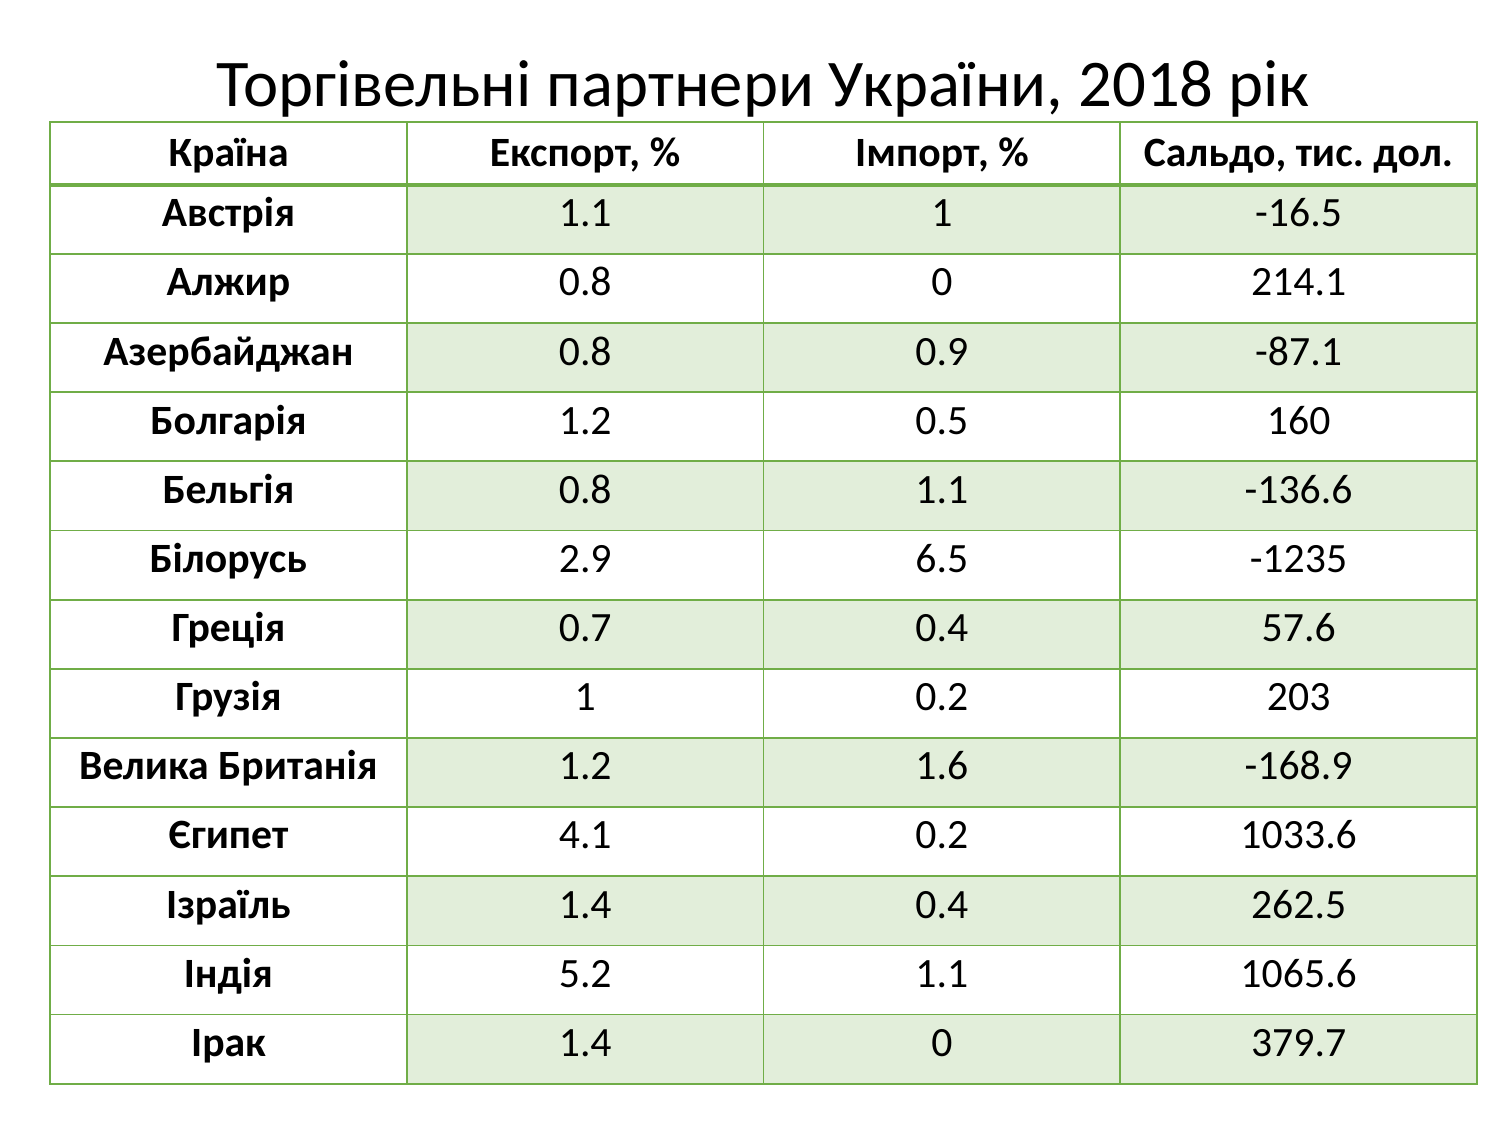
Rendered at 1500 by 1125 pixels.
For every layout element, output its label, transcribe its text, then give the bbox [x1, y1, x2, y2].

table_cell 0 [764, 1015, 1119, 1083]
table_cell Болгарія [51, 393, 406, 460]
table_cell 0.5 [764, 393, 1119, 460]
table_cell -87.1 [1121, 324, 1476, 391]
text_box Торгівельні партнери України, 2018 рік [201, 32, 1326, 121]
table_cell 0.4 [764, 601, 1119, 668]
table_cell 1.4 [408, 1015, 763, 1083]
table_cell 0.8 [408, 324, 763, 391]
table_cell 1.2 [408, 739, 763, 806]
table_cell 57.6 [1121, 601, 1476, 668]
table_cell 2.9 [408, 531, 763, 599]
table_cell -168.9 [1121, 739, 1476, 806]
table_cell Білорусь [51, 531, 406, 599]
table_cell 1 [764, 187, 1119, 253]
table_cell -1235 [1121, 531, 1476, 599]
table_cell 0.7 [408, 601, 763, 668]
table_cell 262.5 [1121, 877, 1476, 945]
table_cell 214.1 [1121, 255, 1476, 322]
table_cell 1.1 [764, 462, 1119, 530]
table_cell Індія [51, 946, 406, 1014]
table_cell Австрія [51, 187, 406, 253]
table_cell 0.2 [764, 808, 1119, 875]
table_cell Бельгія [51, 462, 406, 530]
table_cell 5.2 [408, 946, 763, 1014]
table_cell Ізраїль [51, 877, 406, 945]
table_cell 0.8 [408, 255, 763, 322]
table_cell -136.6 [1121, 462, 1476, 530]
table_cell Велика Британія [51, 739, 406, 806]
table_header Країна [51, 123, 406, 183]
table_cell 1.2 [408, 393, 763, 460]
table_cell 1.1 [408, 187, 763, 253]
table_cell Грузія [51, 670, 406, 737]
table_cell 0.8 [408, 462, 763, 530]
table_header Експорт, % [408, 123, 763, 183]
table_cell Ірак [51, 1015, 406, 1083]
table_cell 160 [1121, 393, 1476, 460]
table_cell 203 [1121, 670, 1476, 737]
table_cell 1.1 [764, 946, 1119, 1014]
table_cell 1033.6 [1121, 808, 1476, 875]
table_cell Алжир [51, 255, 406, 322]
table_cell 0.2 [764, 670, 1119, 737]
table_cell 4.1 [408, 808, 763, 875]
table_cell 1065.6 [1121, 946, 1476, 1014]
table_cell Азербайджан [51, 324, 406, 391]
table_cell 6.5 [764, 531, 1119, 599]
table_cell -16.5 [1121, 187, 1476, 253]
table_cell 1.4 [408, 877, 763, 945]
table_header Імпорт, % [764, 123, 1119, 183]
table_cell 0.4 [764, 877, 1119, 945]
table_cell Єгипет [51, 808, 406, 875]
table_cell 0 [764, 255, 1119, 322]
table_cell 1 [408, 670, 763, 737]
table_cell 0.9 [764, 324, 1119, 391]
table_cell 1.6 [764, 739, 1119, 806]
table_cell Греція [51, 601, 406, 668]
table_cell 379.7 [1121, 1015, 1476, 1083]
table_header Сальдо, тис. дол. [1121, 123, 1476, 183]
